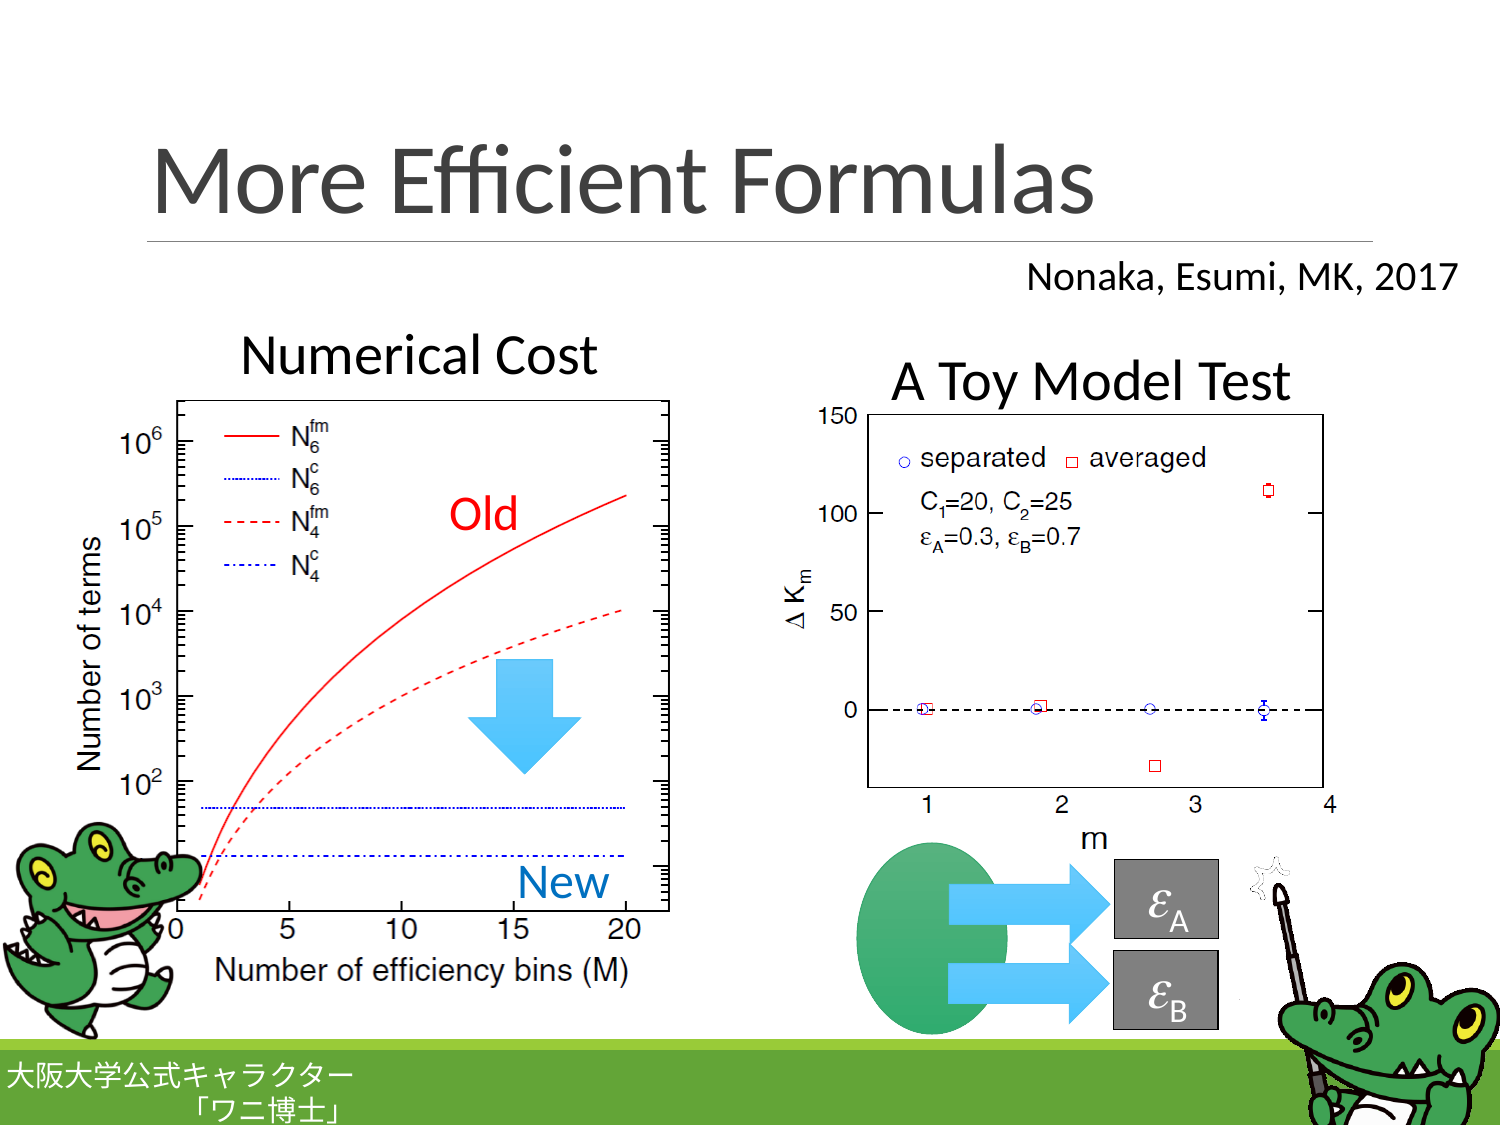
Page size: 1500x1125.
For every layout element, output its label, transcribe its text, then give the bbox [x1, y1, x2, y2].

title More Efficient Formulas [135, 3, 1373, 242]
text_box [948, 942, 1110, 1025]
picture [2, 384, 690, 1040]
text_box [856, 861, 1008, 1035]
text_box Nonaka, Esumi, MK, 2017 [1011, 241, 1475, 307]
text_box A Toy Model Test [876, 335, 1308, 400]
picture [771, 400, 1500, 1125]
text_box eB [1113, 950, 1219, 1030]
text_box [948, 863, 1111, 944]
text_box eA [1114, 861, 1219, 939]
text_box 大阪大学公式キャラクター 「ワニ博士」 [0, 1050, 371, 1125]
text_box Numerical Cost [225, 308, 615, 384]
